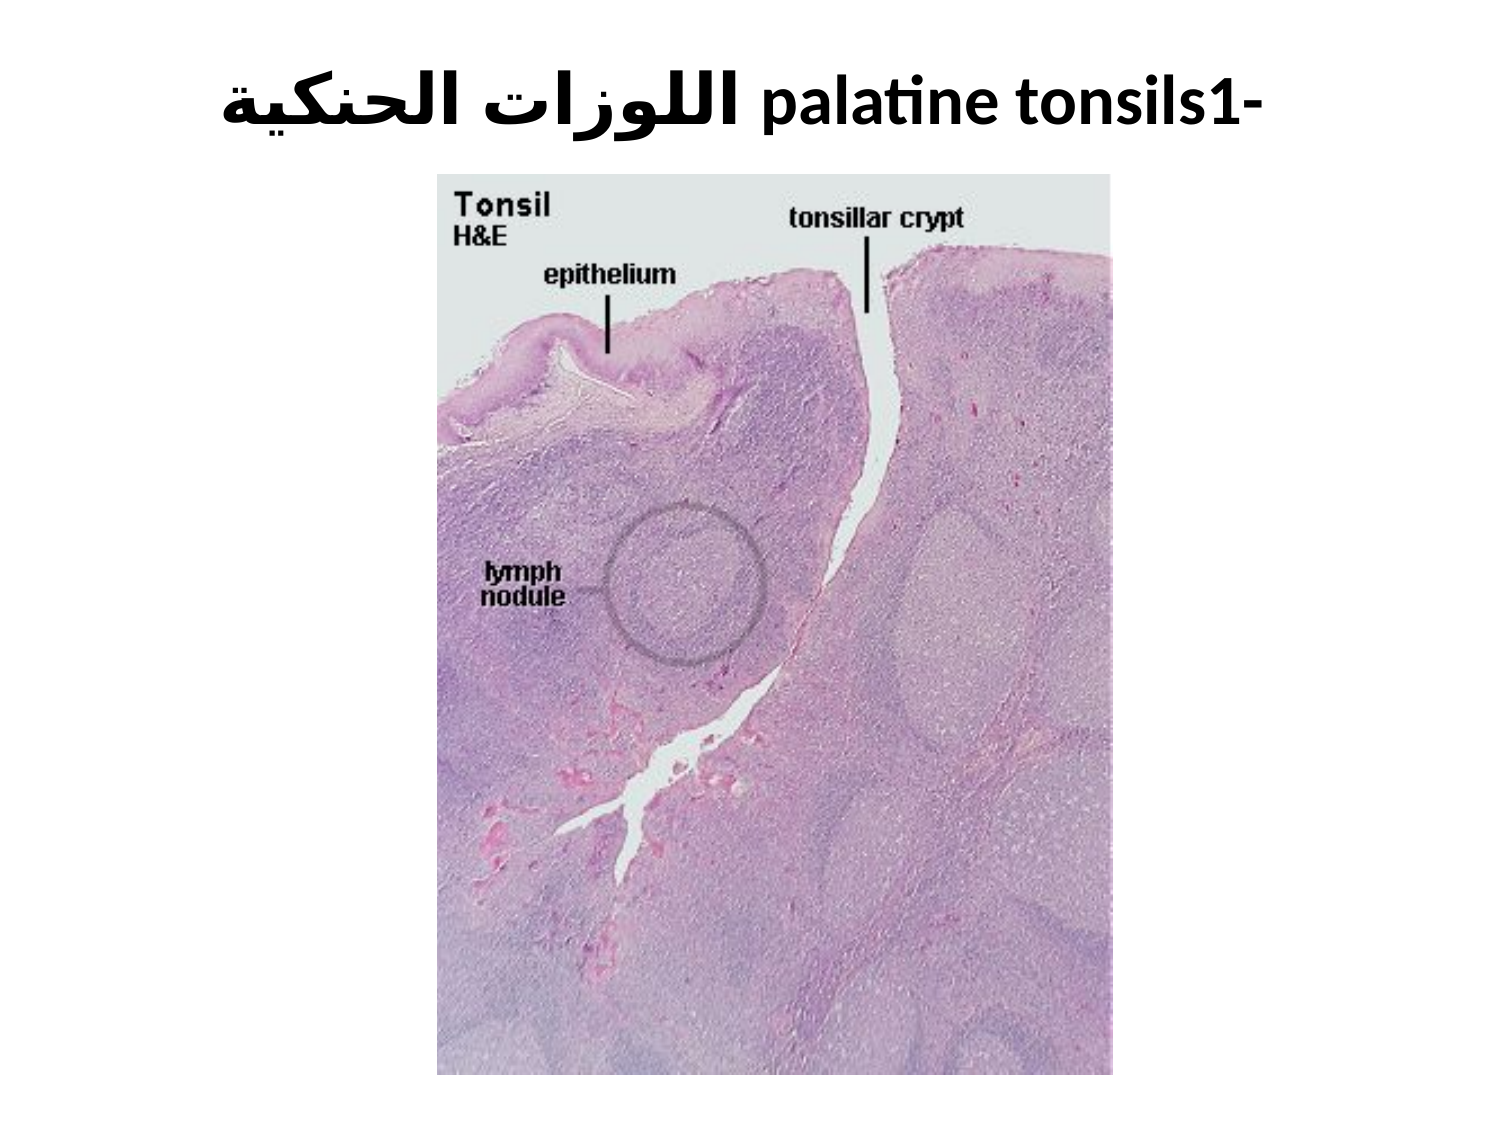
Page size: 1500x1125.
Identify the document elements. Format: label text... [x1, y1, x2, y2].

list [437, 174, 1113, 1076]
title اللوزات الحنكية palatine tonsils1- [75, 45, 1425, 233]
